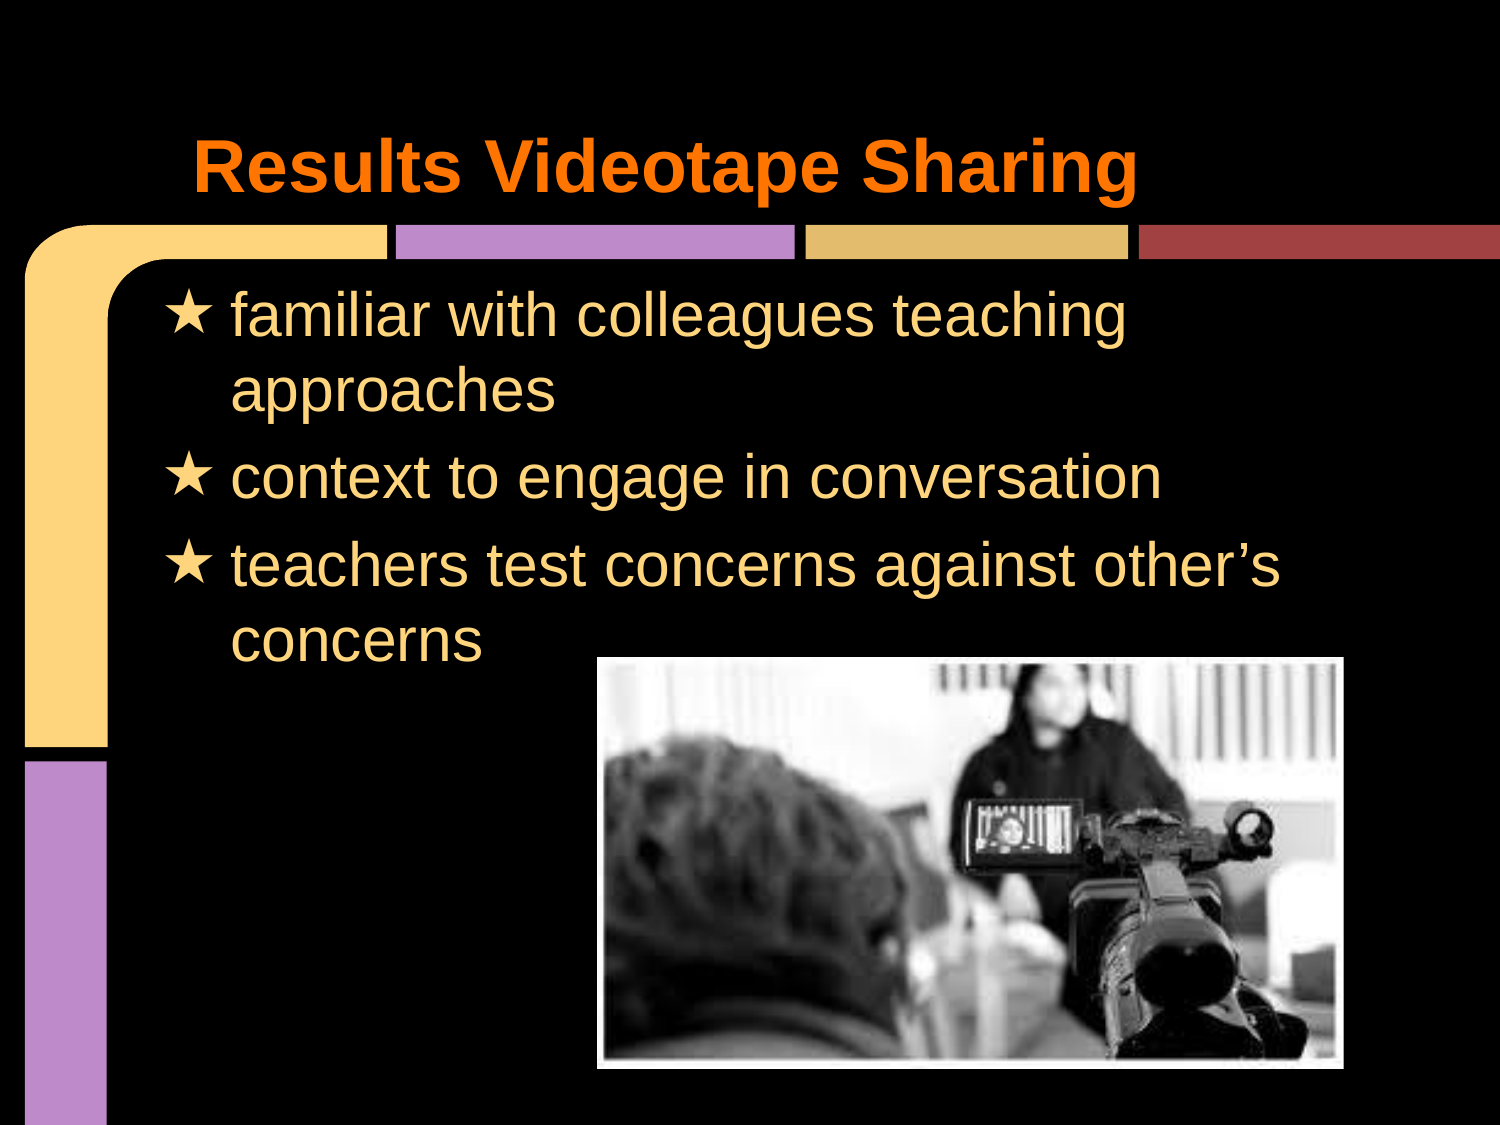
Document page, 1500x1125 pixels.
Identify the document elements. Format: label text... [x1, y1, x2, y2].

list familiar with colleagues teaching approaches context to engage in conversation teachers test concerns against other’s concerns [140, 259, 1425, 633]
title Results Videotape Sharing [140, 35, 1425, 223]
text_box [597, 657, 1344, 1069]
